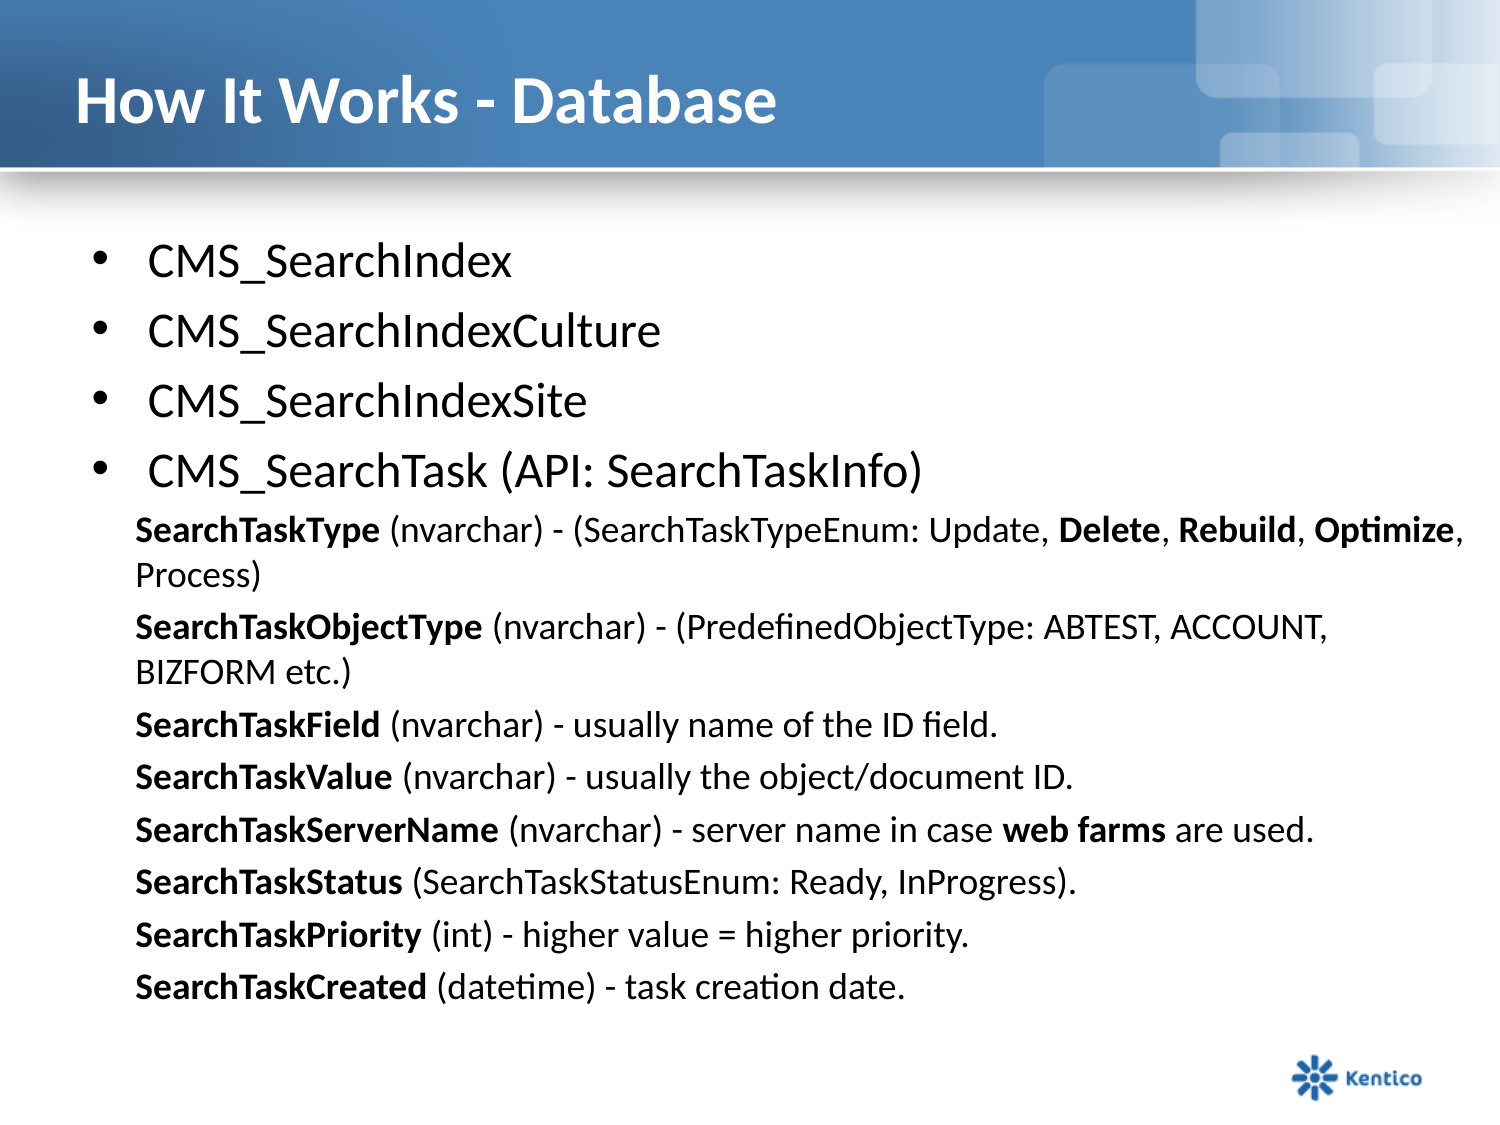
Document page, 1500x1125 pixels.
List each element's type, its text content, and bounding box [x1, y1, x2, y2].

title How It Works - Database [75, 54, 1425, 149]
picture [0, 0, 1500, 1125]
list CMS_SearchIndex CMS_SearchIndexCulture CMS_SearchIndexSite CMS_SearchTask (API: SearchTaskInfo) SearchTaskType (nvarchar) - (SearchTaskTypeEnum: Update, Delete, Rebuild, Optimize, Process) SearchTaskObjectType (nvarchar) - (PredefinedObjectType: ABTEST, ACCOUNT, BIZFORM etc.) SearchTaskField (nvarchar) - usually name of the ID field. SearchTaskValue (nvarchar) - usually the object/document ID. SearchTaskServerName (nvarchar) - server name in case web farms are used. SearchTaskStatus (SearchTaskStatusEnum: Ready, InProgress). SearchTaskPriority (int) - higher value = higher priority. SearchTaskCreated (datetime) - task creation date. [76, 219, 1483, 1083]
